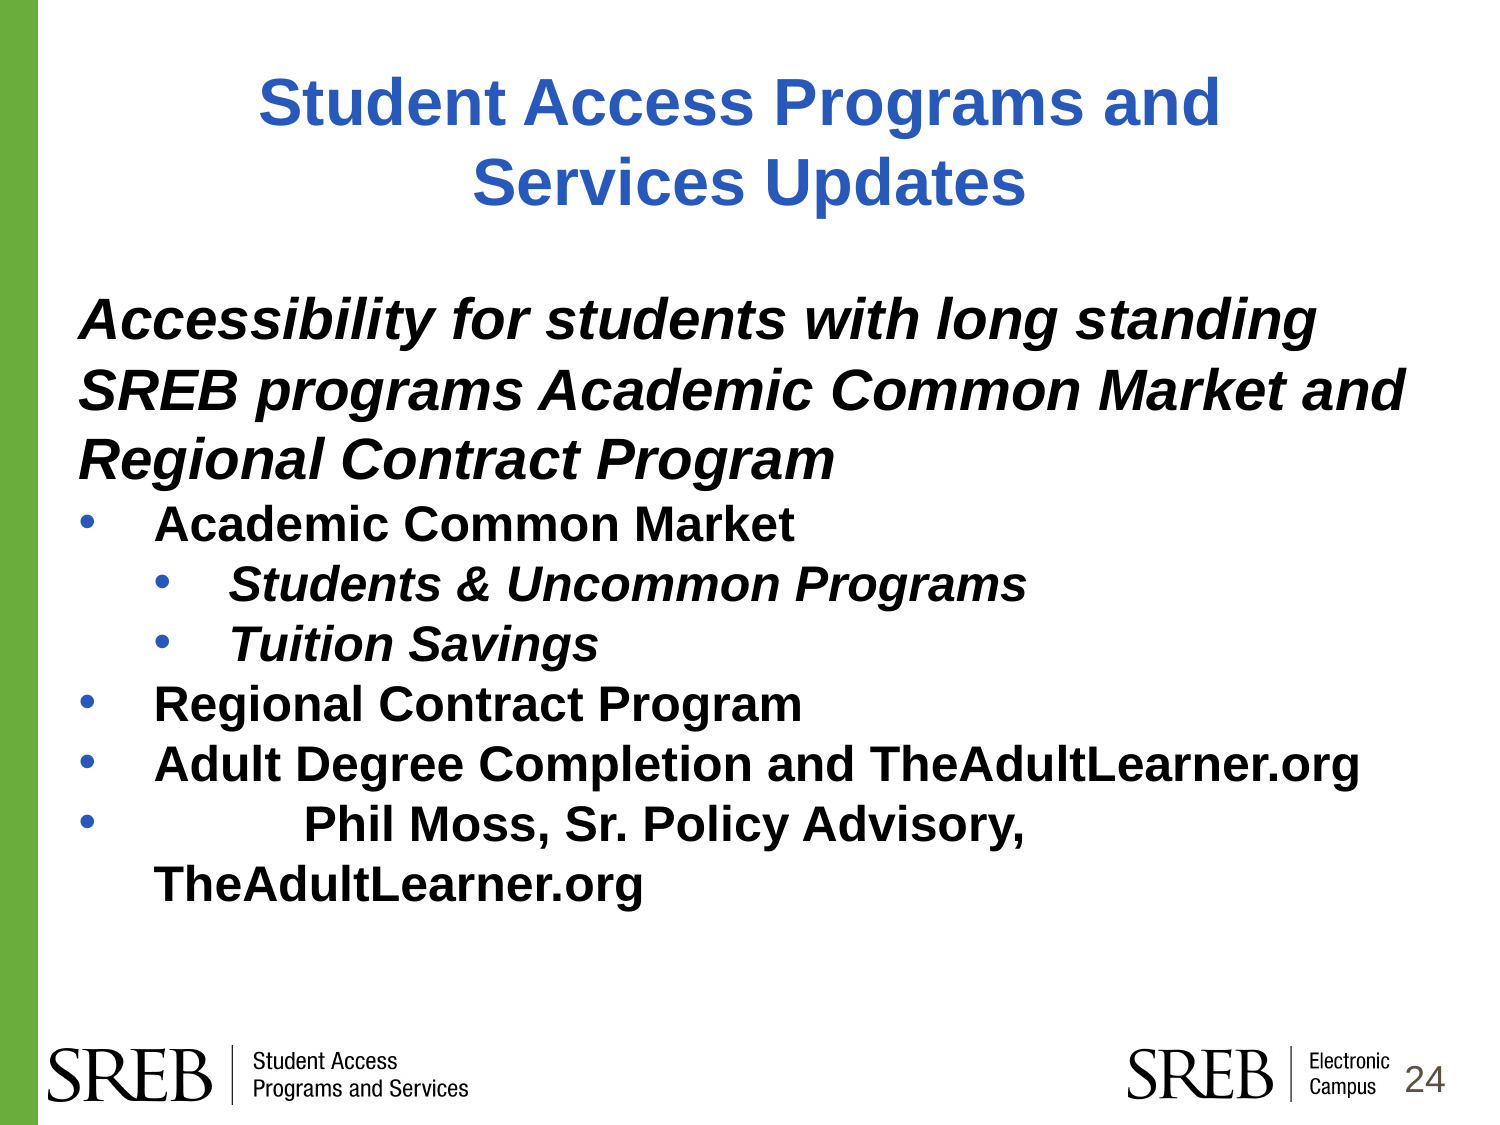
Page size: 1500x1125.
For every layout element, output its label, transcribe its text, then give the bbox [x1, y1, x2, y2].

picture [0, 0, 1500, 1125]
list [1128, 1046, 1390, 1102]
title Student Access Programs and Services Updates [75, 45, 1425, 233]
text_box Accessibility for students with long standing SREB programs Academic Common Market and Regional Contract Program Academic Common Market Students & Uncommon Programs Tuition Savings Regional Contract Program Adult Degree Completion and TheAdultLearner.org Phil Moss, Sr. Policy Advisory, TheAdultLearner.org [63, 274, 1483, 919]
slide_number 24 [1389, 1047, 1483, 1116]
